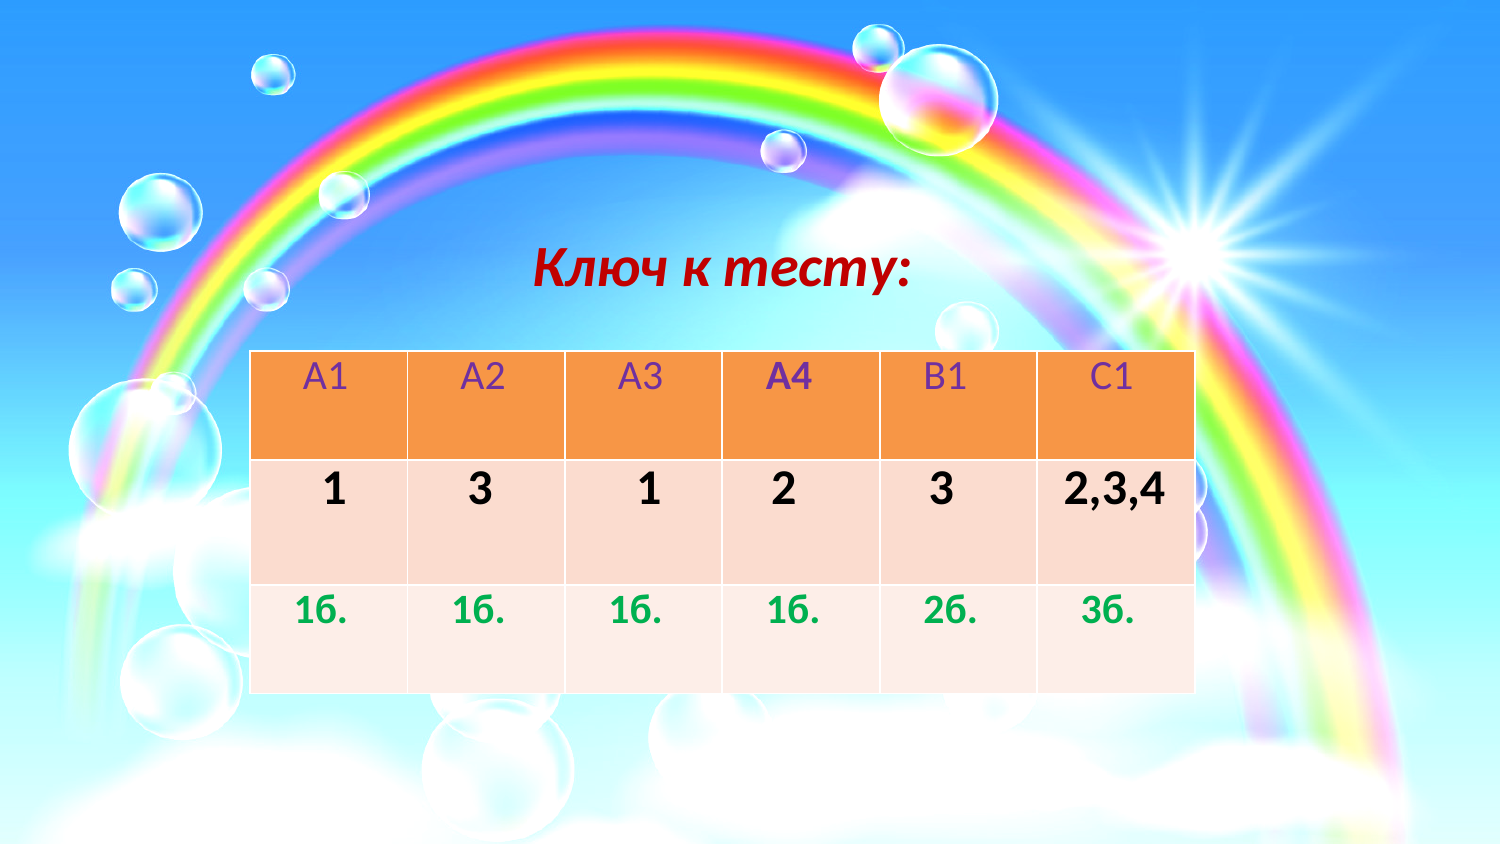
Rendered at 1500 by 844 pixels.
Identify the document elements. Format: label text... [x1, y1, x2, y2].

table_cell 1б. [723, 586, 879, 693]
table_cell 3 [881, 461, 1036, 584]
table_cell 3 [408, 461, 564, 584]
table_cell 2б. [881, 586, 1036, 693]
table_cell 1 [566, 461, 721, 584]
table_cell 2 [723, 461, 879, 584]
table_cell 1б. [566, 586, 721, 693]
table_cell 2,3,4 [1038, 461, 1194, 584]
table_cell 1 [251, 461, 407, 584]
text_box Ключ к тесту: [478, 221, 939, 306]
table_header А3 [566, 352, 721, 459]
table_cell 1б. [408, 586, 564, 693]
table_cell 3б. [1038, 586, 1194, 693]
table_header С1 [1038, 352, 1194, 459]
table_header А4 [723, 352, 879, 459]
table_header В1 [881, 352, 1036, 459]
table_header А2 [408, 352, 564, 459]
table_header А1 [251, 352, 407, 459]
table_cell 1б. [251, 586, 407, 693]
